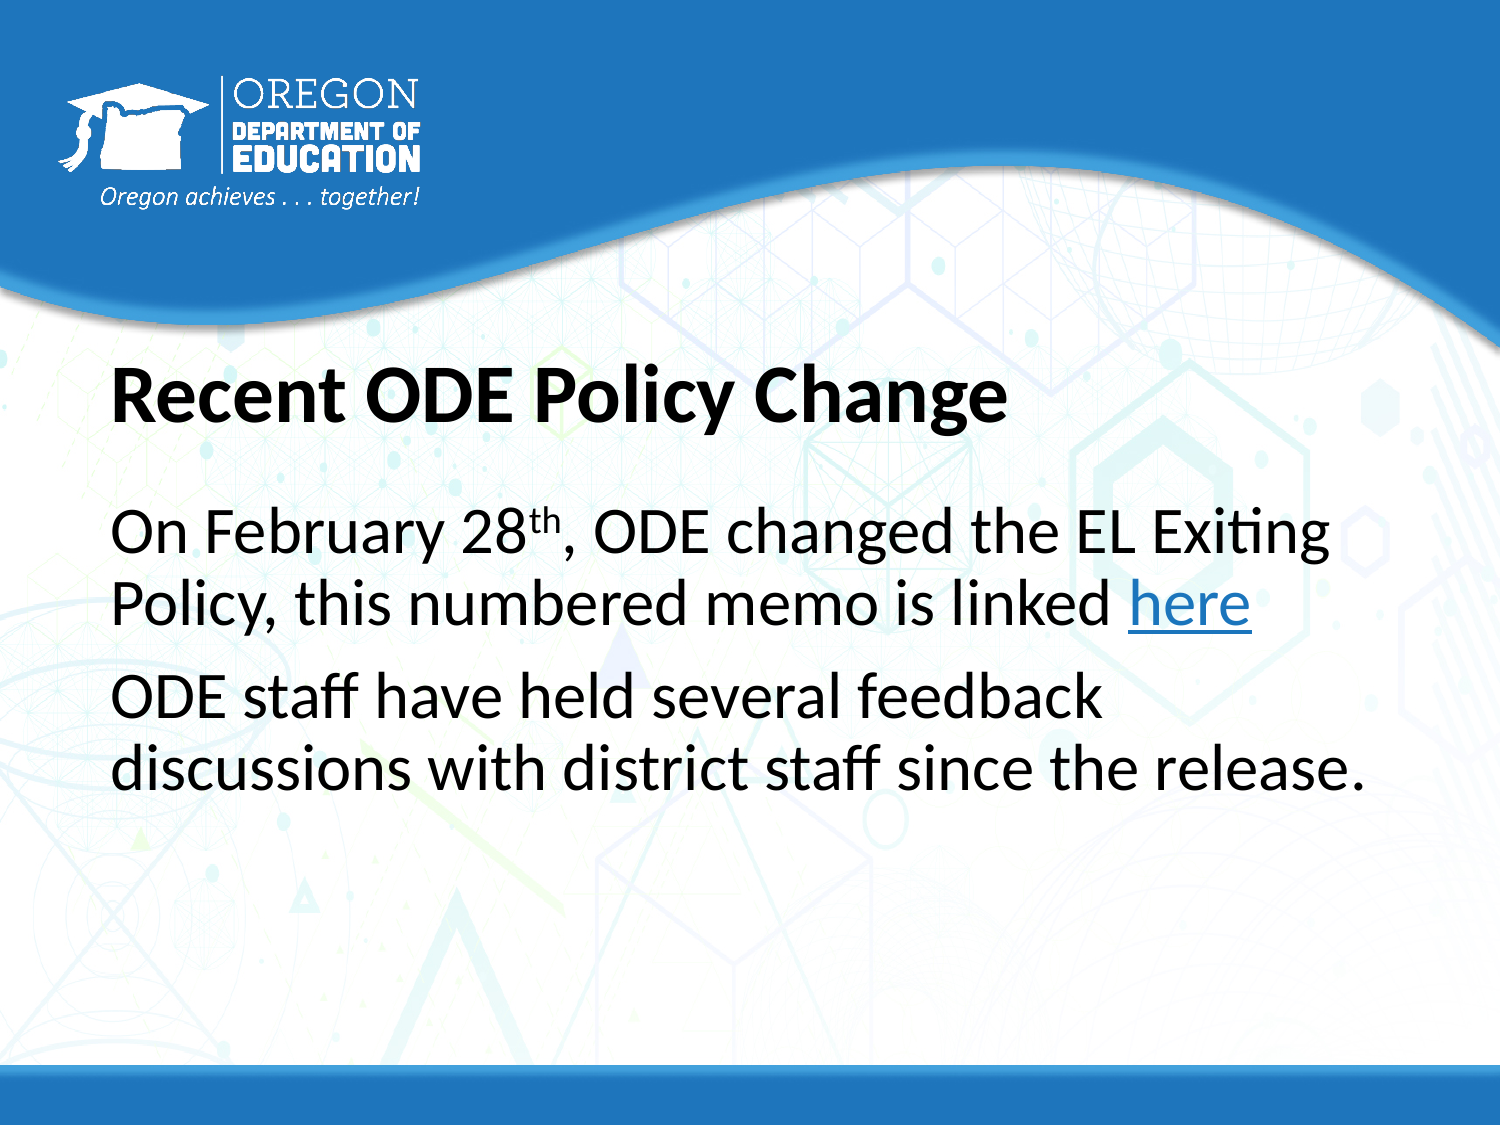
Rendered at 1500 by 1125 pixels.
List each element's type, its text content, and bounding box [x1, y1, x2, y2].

list On February 28th, ODE changed the EL Exiting Policy, this numbered memo is linked here ODE staff have held several feedback discussions with district staff since the release. [94, 488, 1409, 1055]
title Recent ODE Policy Change [94, 321, 1285, 470]
picture [0, 0, 1500, 1125]
